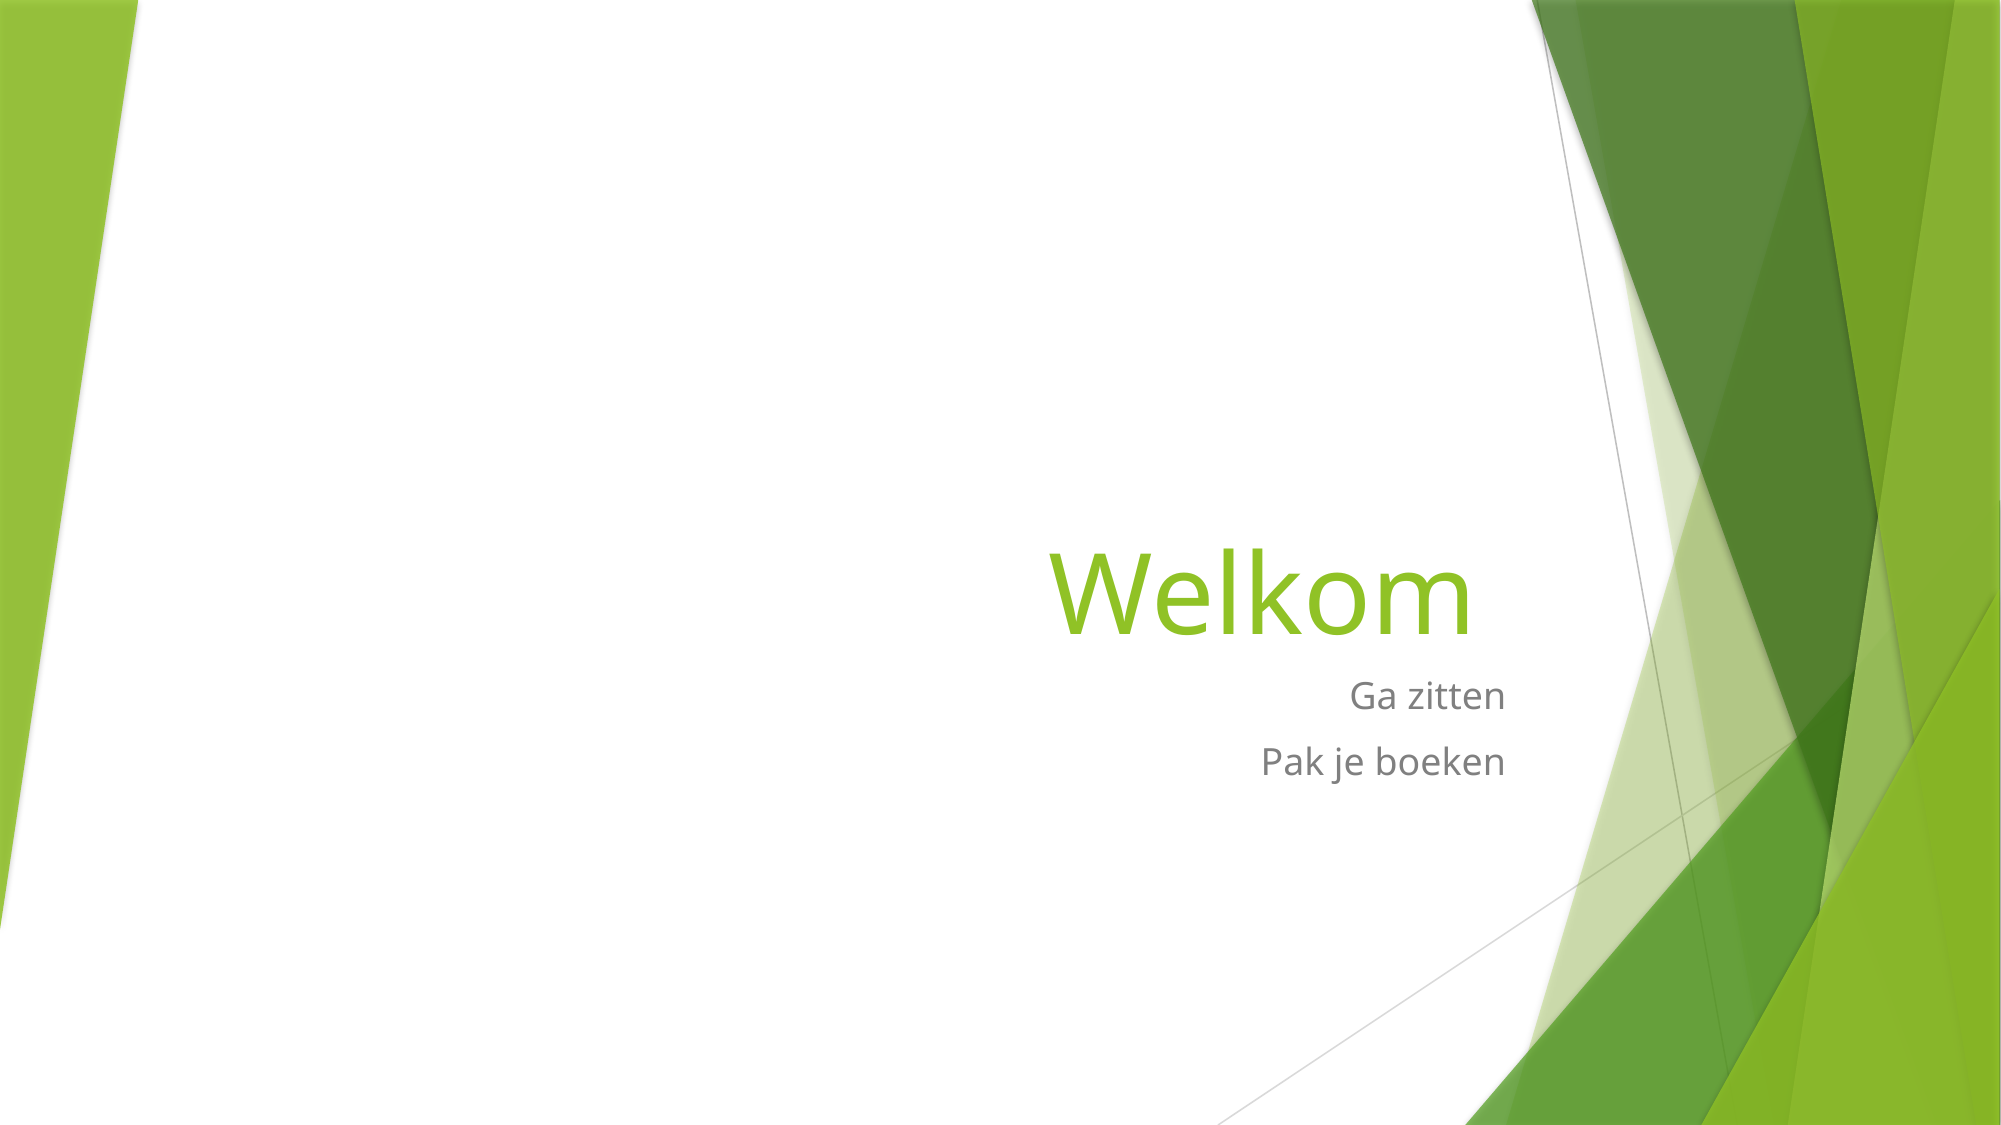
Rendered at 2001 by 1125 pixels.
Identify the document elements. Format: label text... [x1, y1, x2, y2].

title Welkom [247, 394, 1522, 664]
subtitle Ga zitten Pak je boeken [247, 664, 1522, 845]
